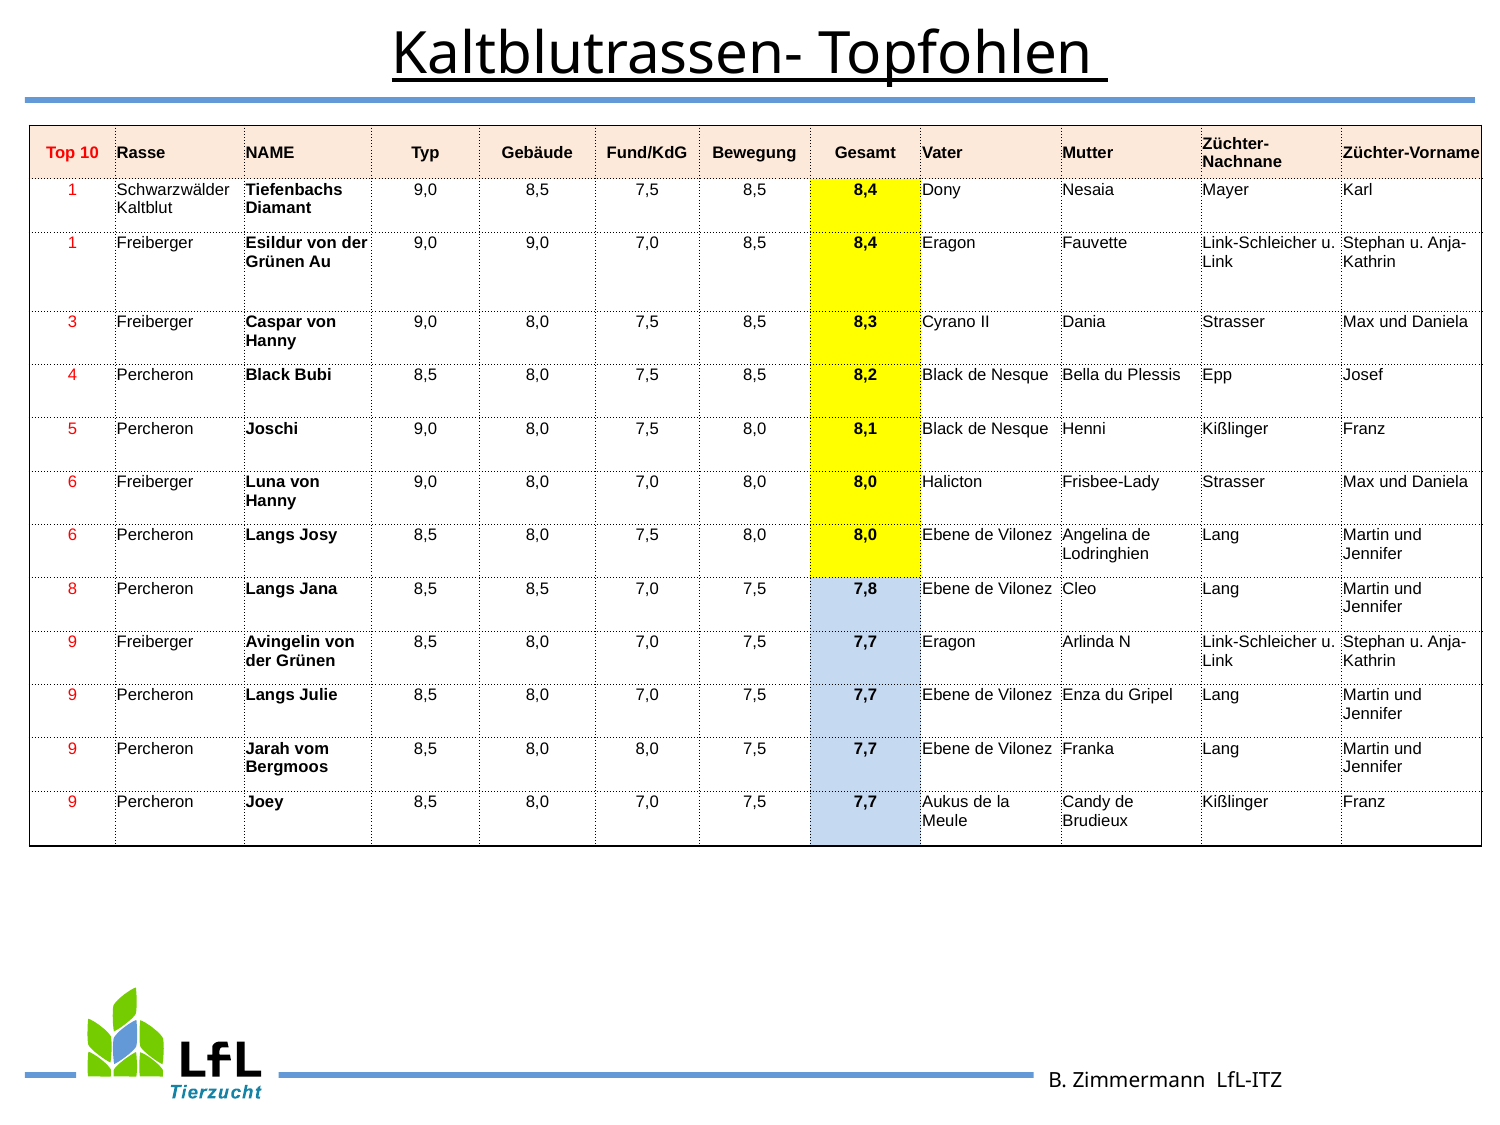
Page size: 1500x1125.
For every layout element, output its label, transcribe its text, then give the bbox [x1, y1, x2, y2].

table_cell Freiberger [115, 311, 244, 364]
table_cell Langs Josy [244, 524, 371, 578]
table_header Rasse [115, 126, 244, 179]
table_cell Martin und Jennifer [1342, 578, 1481, 631]
table_cell 6 [30, 471, 115, 524]
table_cell Freiberger [115, 471, 244, 524]
table_cell Schwarzwälder Kaltblut [115, 179, 244, 232]
title Kaltblutrassen- Topfohlen [24, 0, 1475, 100]
table_cell 8,0 [699, 471, 810, 524]
table_cell Henni [1061, 418, 1201, 471]
table_cell 8,4 [810, 232, 921, 311]
table_cell Nesaia [1061, 179, 1201, 232]
table_cell Caspar von Hanny [244, 311, 371, 364]
table_cell Franz [1342, 418, 1481, 471]
table_cell Dania [1061, 311, 1201, 364]
table_cell 8,5 [699, 364, 810, 418]
table_cell Black Bubi [244, 364, 371, 418]
table_cell Lang [1201, 524, 1342, 578]
table_cell Angelina de Lodringhien [1061, 524, 1201, 578]
table_cell 8,4 [810, 179, 921, 232]
table_cell Eragon [921, 232, 1061, 311]
table_cell Fauvette [1061, 232, 1201, 311]
table_cell Dony [921, 179, 1061, 232]
table_cell Cyrano II [921, 311, 1061, 364]
table_cell Langs Jana [244, 578, 371, 631]
table_cell 8,5 [371, 364, 480, 418]
table_cell 8,0 [810, 524, 921, 578]
table_cell Black de Nesque [921, 418, 1061, 471]
table_cell 8,0 [480, 311, 595, 364]
table_cell 4 [30, 364, 115, 418]
table_cell 9 [30, 791, 115, 845]
table_cell 9,0 [371, 311, 480, 364]
table_cell 7,5 [699, 631, 810, 684]
table_cell 8,0 [480, 738, 595, 791]
table_cell 8,0 [480, 631, 595, 684]
table_cell Martin und Jennifer [1342, 524, 1481, 578]
table_header Typ [371, 126, 480, 179]
table_cell 7,8 [810, 578, 921, 631]
table_cell Bella du Plessis [1061, 364, 1201, 418]
table_header Bewegung [699, 126, 810, 179]
table_cell Jarah vom Bergmoos [244, 738, 371, 791]
table_cell 8,5 [371, 578, 480, 631]
table_cell 8,0 [480, 791, 595, 845]
table_cell Freiberger [115, 631, 244, 684]
table_cell 7,7 [810, 738, 921, 791]
table_cell 1 [30, 232, 115, 311]
table_cell 8,0 [699, 524, 810, 578]
table_cell 8,5 [480, 578, 595, 631]
table_cell Enza du Gripel [1061, 684, 1201, 738]
table_cell 9 [30, 684, 115, 738]
table_cell 8,5 [371, 738, 480, 791]
table_cell Cleo [1061, 578, 1201, 631]
table_cell Kißlinger [1201, 791, 1342, 845]
table_cell 8,5 [699, 311, 810, 364]
table_cell Aukus de la Meule [921, 791, 1061, 845]
table_cell 8,5 [371, 524, 480, 578]
table_cell 7,0 [595, 684, 699, 738]
table_cell 8,0 [699, 418, 810, 471]
table_cell 8,5 [699, 232, 810, 311]
table_cell 8,5 [371, 631, 480, 684]
table_header Züchter-Vorname [1342, 126, 1481, 179]
table_cell 8,3 [810, 311, 921, 364]
table_cell Candy de Brudieux [1061, 791, 1201, 845]
table_cell Black de Nesque [921, 364, 1061, 418]
table_cell 8,2 [810, 364, 921, 418]
table_cell 9 [30, 631, 115, 684]
table_cell 9,0 [371, 418, 480, 471]
table_cell Percheron [115, 791, 244, 845]
table_cell Percheron [115, 738, 244, 791]
table_cell 9,0 [371, 232, 480, 311]
table_cell 8,0 [480, 524, 595, 578]
table_cell Epp [1201, 364, 1342, 418]
table_cell 8,0 [480, 364, 595, 418]
table_cell Martin und Jennifer [1342, 738, 1481, 791]
table_cell Lang [1201, 738, 1342, 791]
table_cell 7,0 [595, 631, 699, 684]
table_cell 8,5 [480, 179, 595, 232]
table_cell 5 [30, 418, 115, 471]
table_cell Joey [244, 791, 371, 845]
table_cell Lang [1201, 578, 1342, 631]
table_cell 7,7 [810, 631, 921, 684]
table_cell Halicton [921, 471, 1061, 524]
table_cell Martin und Jennifer [1342, 684, 1481, 738]
table_cell Stephan u. Anja-Kathrin [1342, 232, 1481, 311]
table_cell 7,5 [595, 524, 699, 578]
table_cell Arlinda N [1061, 631, 1201, 684]
table_cell Lang [1201, 684, 1342, 738]
table_cell Mayer [1201, 179, 1342, 232]
table_cell Ebene de Vilonez [921, 578, 1061, 631]
table_cell Max und Daniela [1342, 471, 1481, 524]
table_cell 8,0 [480, 471, 595, 524]
table_cell 7,5 [699, 684, 810, 738]
table_cell 8,5 [371, 684, 480, 738]
table_cell 8,5 [371, 791, 480, 845]
table_cell Josef [1342, 364, 1481, 418]
table_header Gebäude [480, 126, 595, 179]
table_cell Freiberger [115, 232, 244, 311]
table_cell 7,5 [595, 179, 699, 232]
table_cell 1 [30, 179, 115, 232]
table_cell Langs Julie [244, 684, 371, 738]
table_cell Avingelin von der Grünen [244, 631, 371, 684]
table_cell Percheron [115, 684, 244, 738]
table_cell Link-Schleicher u. Link [1201, 631, 1342, 684]
table_cell Kißlinger [1201, 418, 1342, 471]
table_cell 6 [30, 524, 115, 578]
table_cell 9,0 [371, 471, 480, 524]
table_cell 7,0 [595, 791, 699, 845]
table_cell Eragon [921, 631, 1061, 684]
table_cell 8,1 [810, 418, 921, 471]
table_cell Stephan u. Anja-Kathrin [1342, 631, 1481, 684]
table_cell Karl [1342, 179, 1481, 232]
table_cell 8,0 [480, 418, 595, 471]
table_cell 9,0 [371, 179, 480, 232]
table_cell 7,0 [595, 471, 699, 524]
table_cell 7,5 [595, 418, 699, 471]
table_cell 3 [30, 311, 115, 364]
table_cell Percheron [115, 364, 244, 418]
table_cell Max und Daniela [1342, 311, 1481, 364]
table_cell Percheron [115, 578, 244, 631]
table_header Vater [921, 126, 1061, 179]
table_cell Tiefenbachs Diamant [244, 179, 371, 232]
table_cell Strasser [1201, 311, 1342, 364]
table_cell Ebene de Vilonez [921, 738, 1061, 791]
table_header Gesamt [810, 126, 921, 179]
table_cell 7,7 [810, 791, 921, 845]
table_cell 7,0 [595, 578, 699, 631]
table_cell 7,0 [595, 232, 699, 311]
table_header Mutter [1061, 126, 1201, 179]
table_header Top 10 [30, 126, 115, 179]
table_header Fund/KdG [595, 126, 699, 179]
table_cell 9,0 [480, 232, 595, 311]
table_header Züchter-Nachnane [1201, 126, 1342, 179]
table_cell 8,0 [810, 471, 921, 524]
table_cell 8 [30, 578, 115, 631]
table_cell Ebene de Vilonez [921, 524, 1061, 578]
table_cell Percheron [115, 418, 244, 471]
table_cell 8,0 [480, 684, 595, 738]
table_cell 7,5 [595, 311, 699, 364]
table_cell Joschi [244, 418, 371, 471]
table_cell Strasser [1201, 471, 1342, 524]
table_cell 8,0 [595, 738, 699, 791]
table_cell 7,7 [810, 684, 921, 738]
table_cell Luna von Hanny [244, 471, 371, 524]
table_cell Percheron [115, 524, 244, 578]
table_cell Franka [1061, 738, 1201, 791]
table_cell Franz [1342, 791, 1481, 845]
table_cell Ebene de Vilonez [921, 684, 1061, 738]
table_cell 7,5 [699, 791, 810, 845]
table_cell 7,5 [699, 578, 810, 631]
table_cell 8,5 [699, 179, 810, 232]
table_header NAME [244, 126, 371, 179]
table_cell Link-Schleicher u. Link [1201, 232, 1342, 311]
table_cell Frisbee-Lady [1061, 471, 1201, 524]
table_cell 7,5 [699, 738, 810, 791]
table_cell Esildur von der Grünen Au [244, 232, 371, 311]
table_cell 7,5 [595, 364, 699, 418]
table_cell 9 [30, 738, 115, 791]
